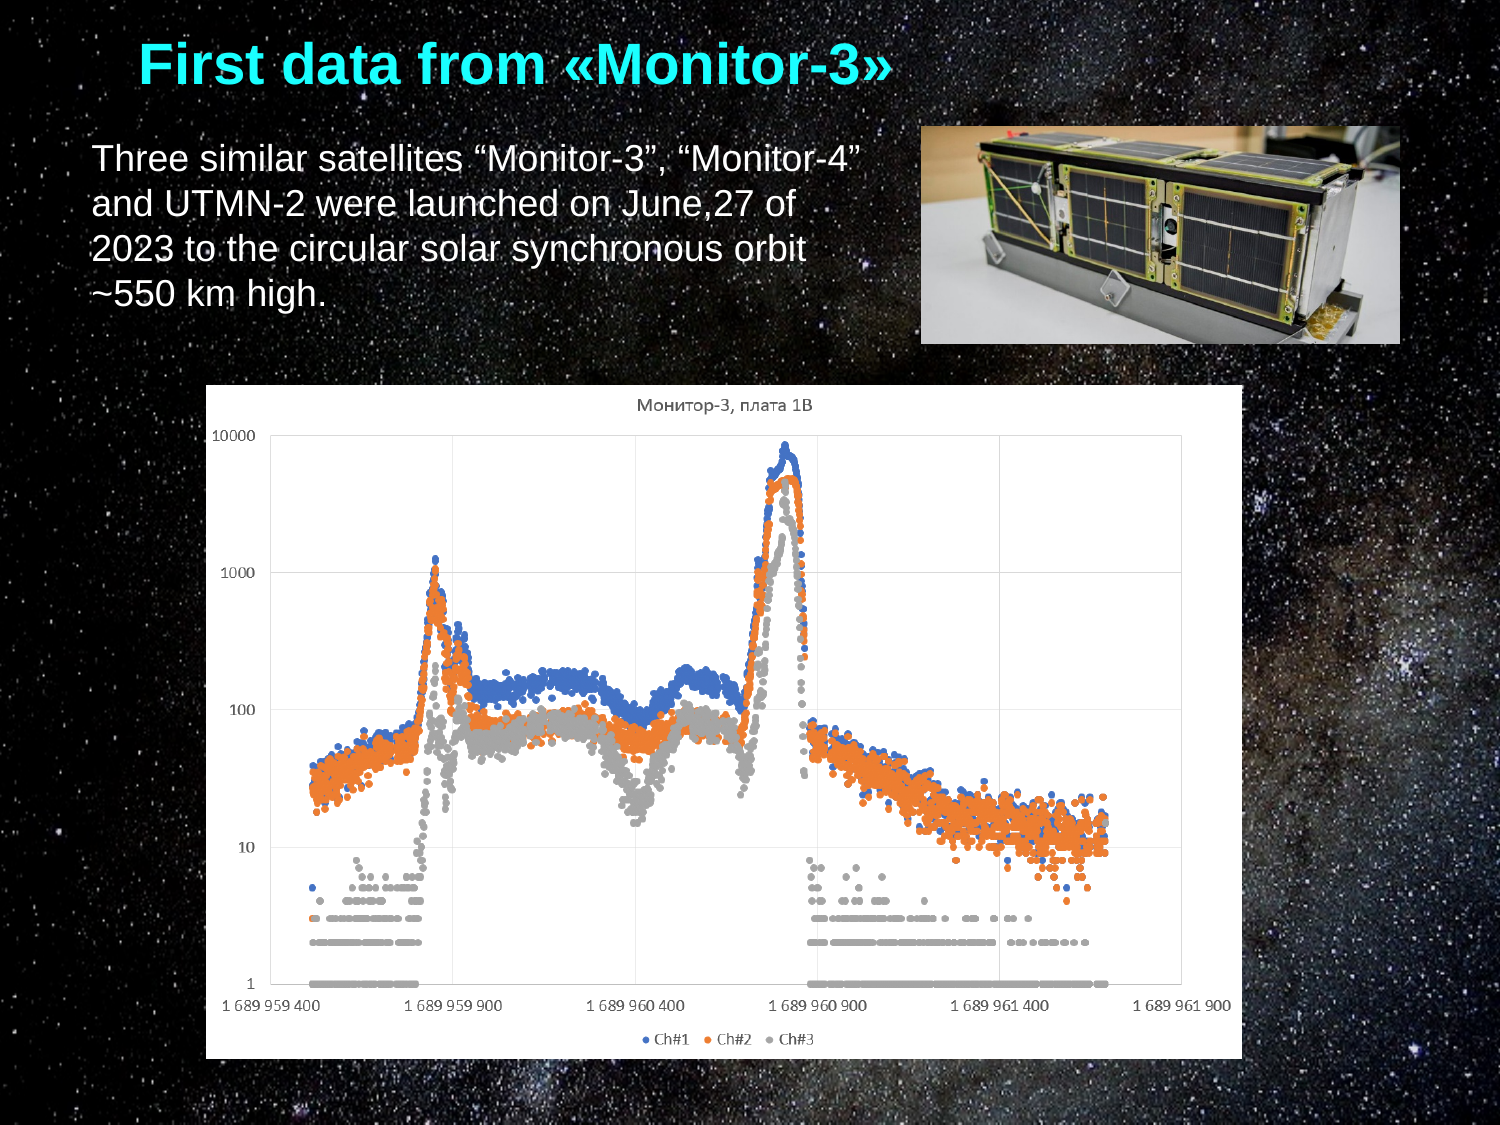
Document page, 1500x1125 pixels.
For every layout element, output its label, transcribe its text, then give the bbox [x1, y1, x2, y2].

picture [0, 0, 1500, 1125]
text_box First data from «Monitor-3» [123, 19, 1435, 104]
text_box Three similar satellites “Monitor-3”, “Monitor-4” and UTMN-2 were launched on June,27 of 2023 to the circular solar synchronous orbit ~550 km high. [76, 126, 880, 322]
